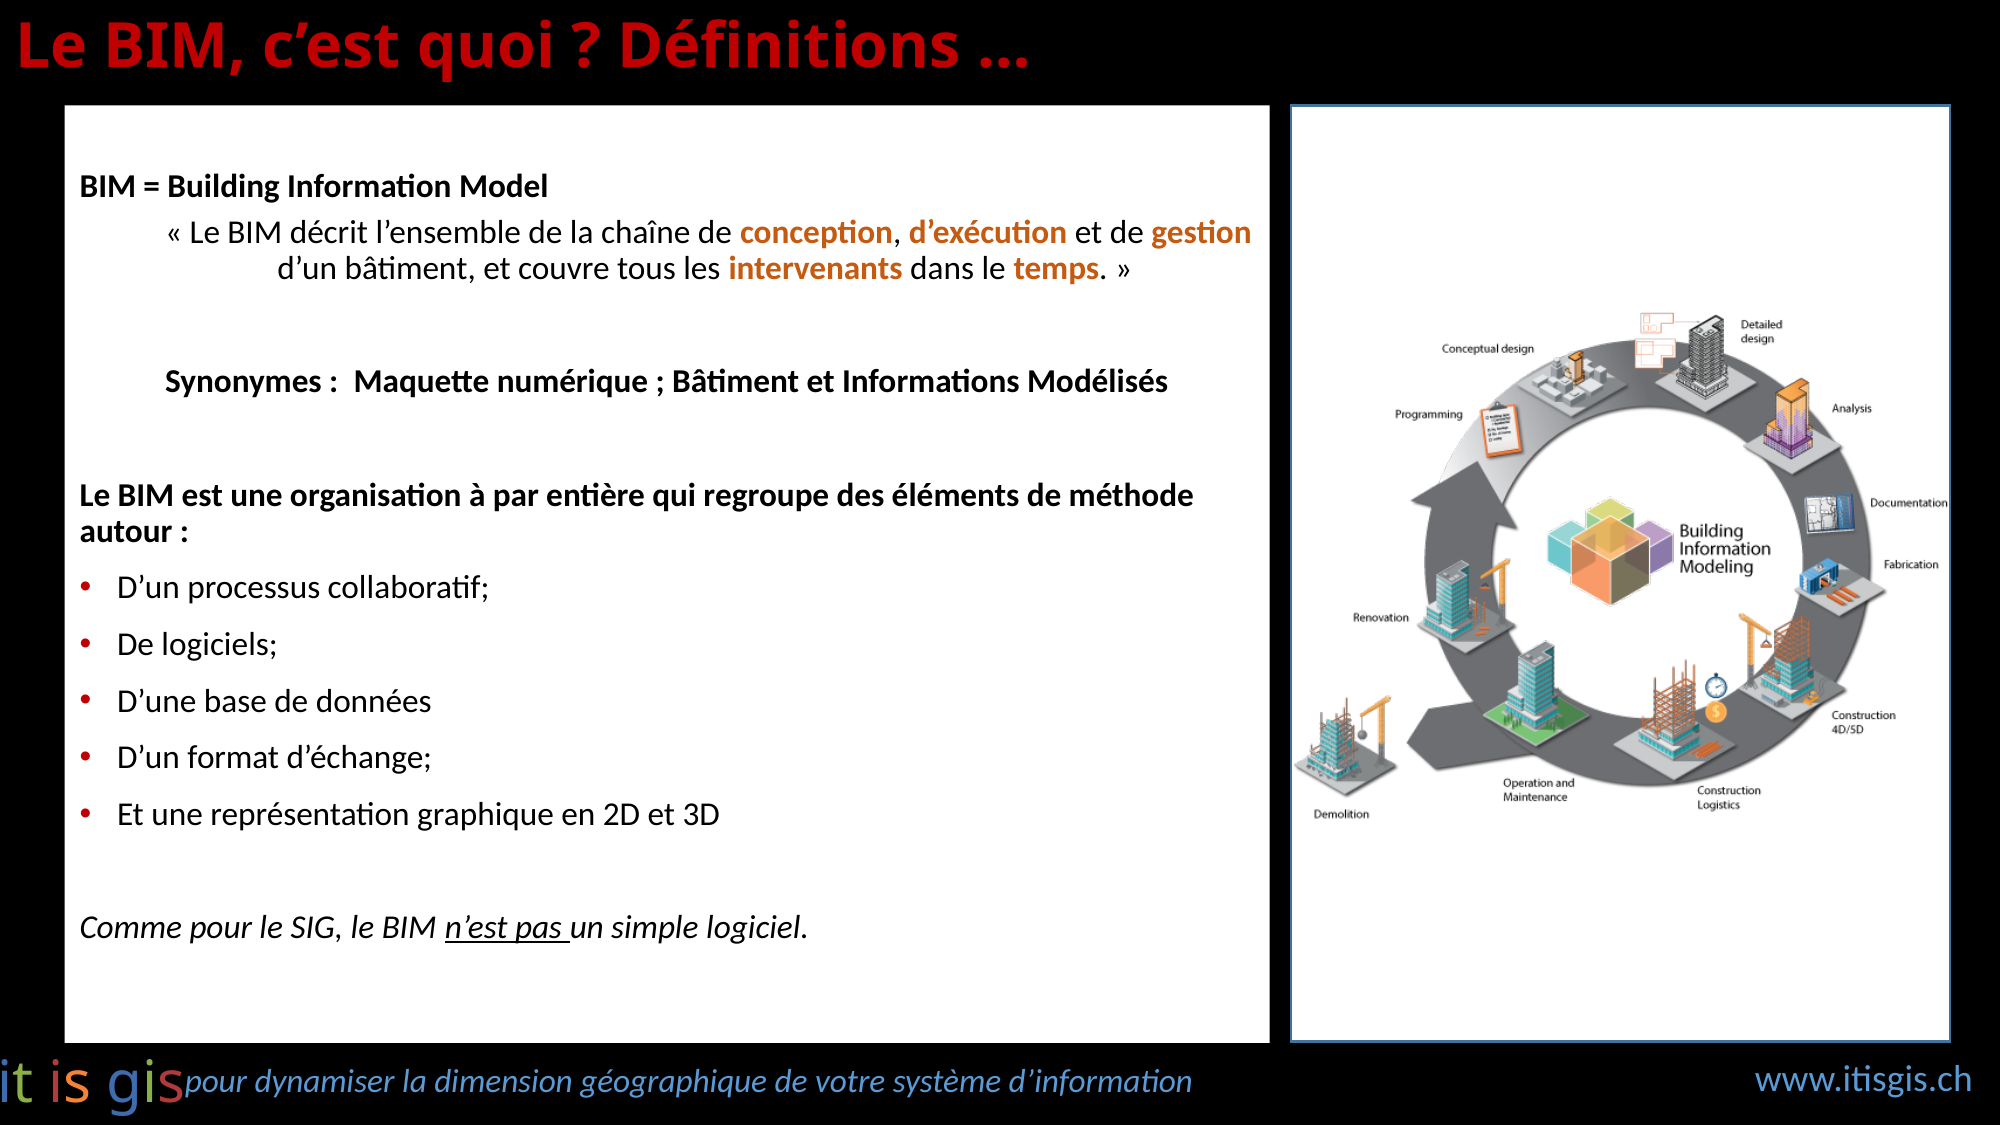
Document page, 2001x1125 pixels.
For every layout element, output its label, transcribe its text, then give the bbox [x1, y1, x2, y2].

text_box [1290, 855, 1951, 1043]
text_box BIM = Building Information Model « Le BIM décrit l’ensemble de la chaîne de conception, d’exécution et de gestion d’un bâtiment, et couvre tous les intervenants dans le temps. » Synonymes : Maquette numérique ; Bâtiment et Informations Modélisés Le BIM est une organisation à par entière qui regroupe des éléments de méthode autour : D’un processus collaboratif; De logiciels; D’une base de données D’un format d’échange; Et une représentation graphique en 2D et 3D Comme pour le SIG, le BIM n’est pas un simple logiciel. [64, 105, 1270, 1043]
text_box www.itisgis.ch [1645, 1046, 1988, 1106]
title Le BIM, c’est quoi ? Définitions … [0, 0, 2000, 89]
text_box [1290, 104, 1951, 292]
picture [1269, 292, 1987, 855]
